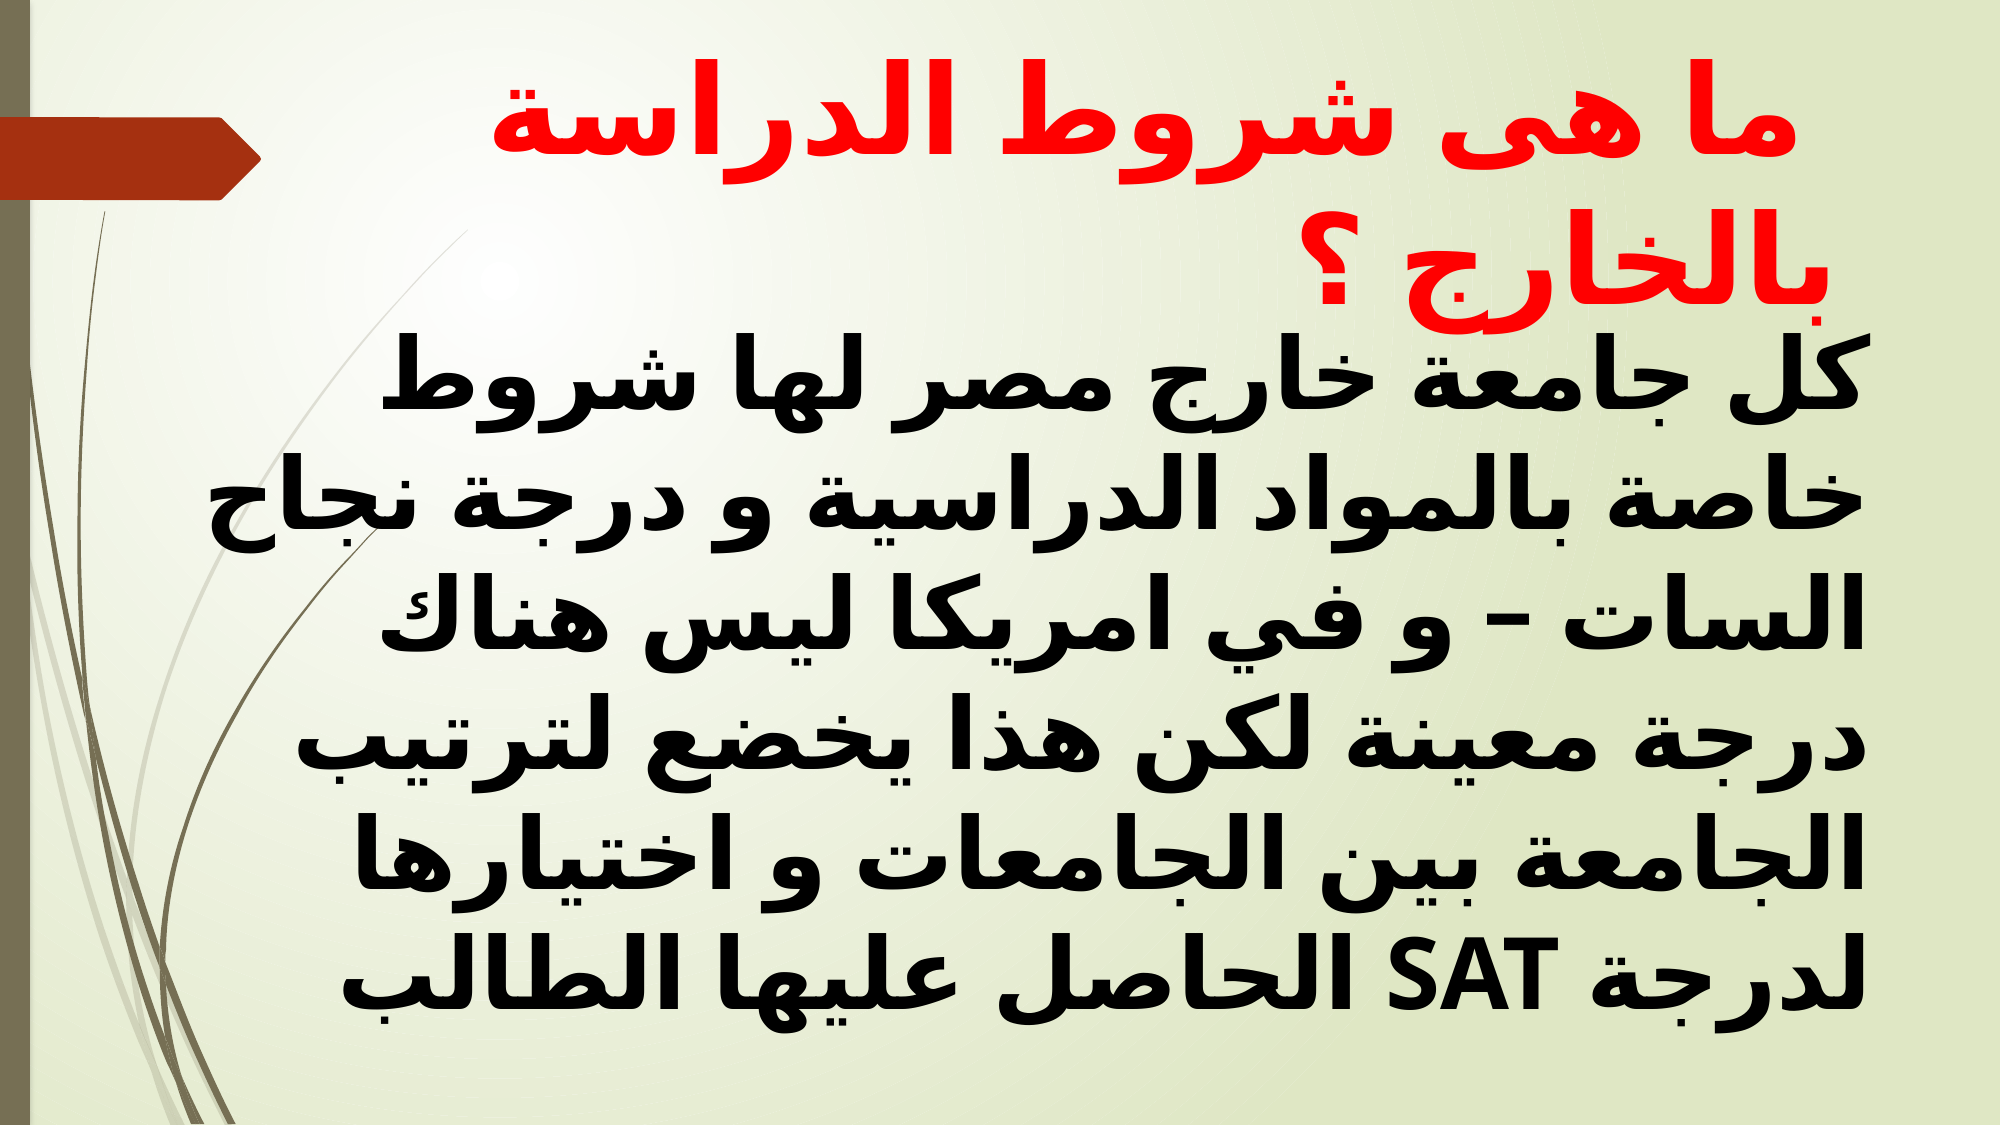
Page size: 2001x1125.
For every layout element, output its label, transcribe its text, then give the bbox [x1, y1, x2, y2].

title ما هى شروط الدراسة بالخارج ؟ [391, 22, 1854, 233]
list كل جامعة خارج مصر لها شروط خاصة بالمواد الدراسية و درجة نجاح السات – و في امريكا ليس هناك درجة معينة لكن هذا يخضع لترتيب الجامعة بين الجامعات و اختيارها لدرجة SAT الحاصل عليها الطالب [147, 302, 1888, 1034]
